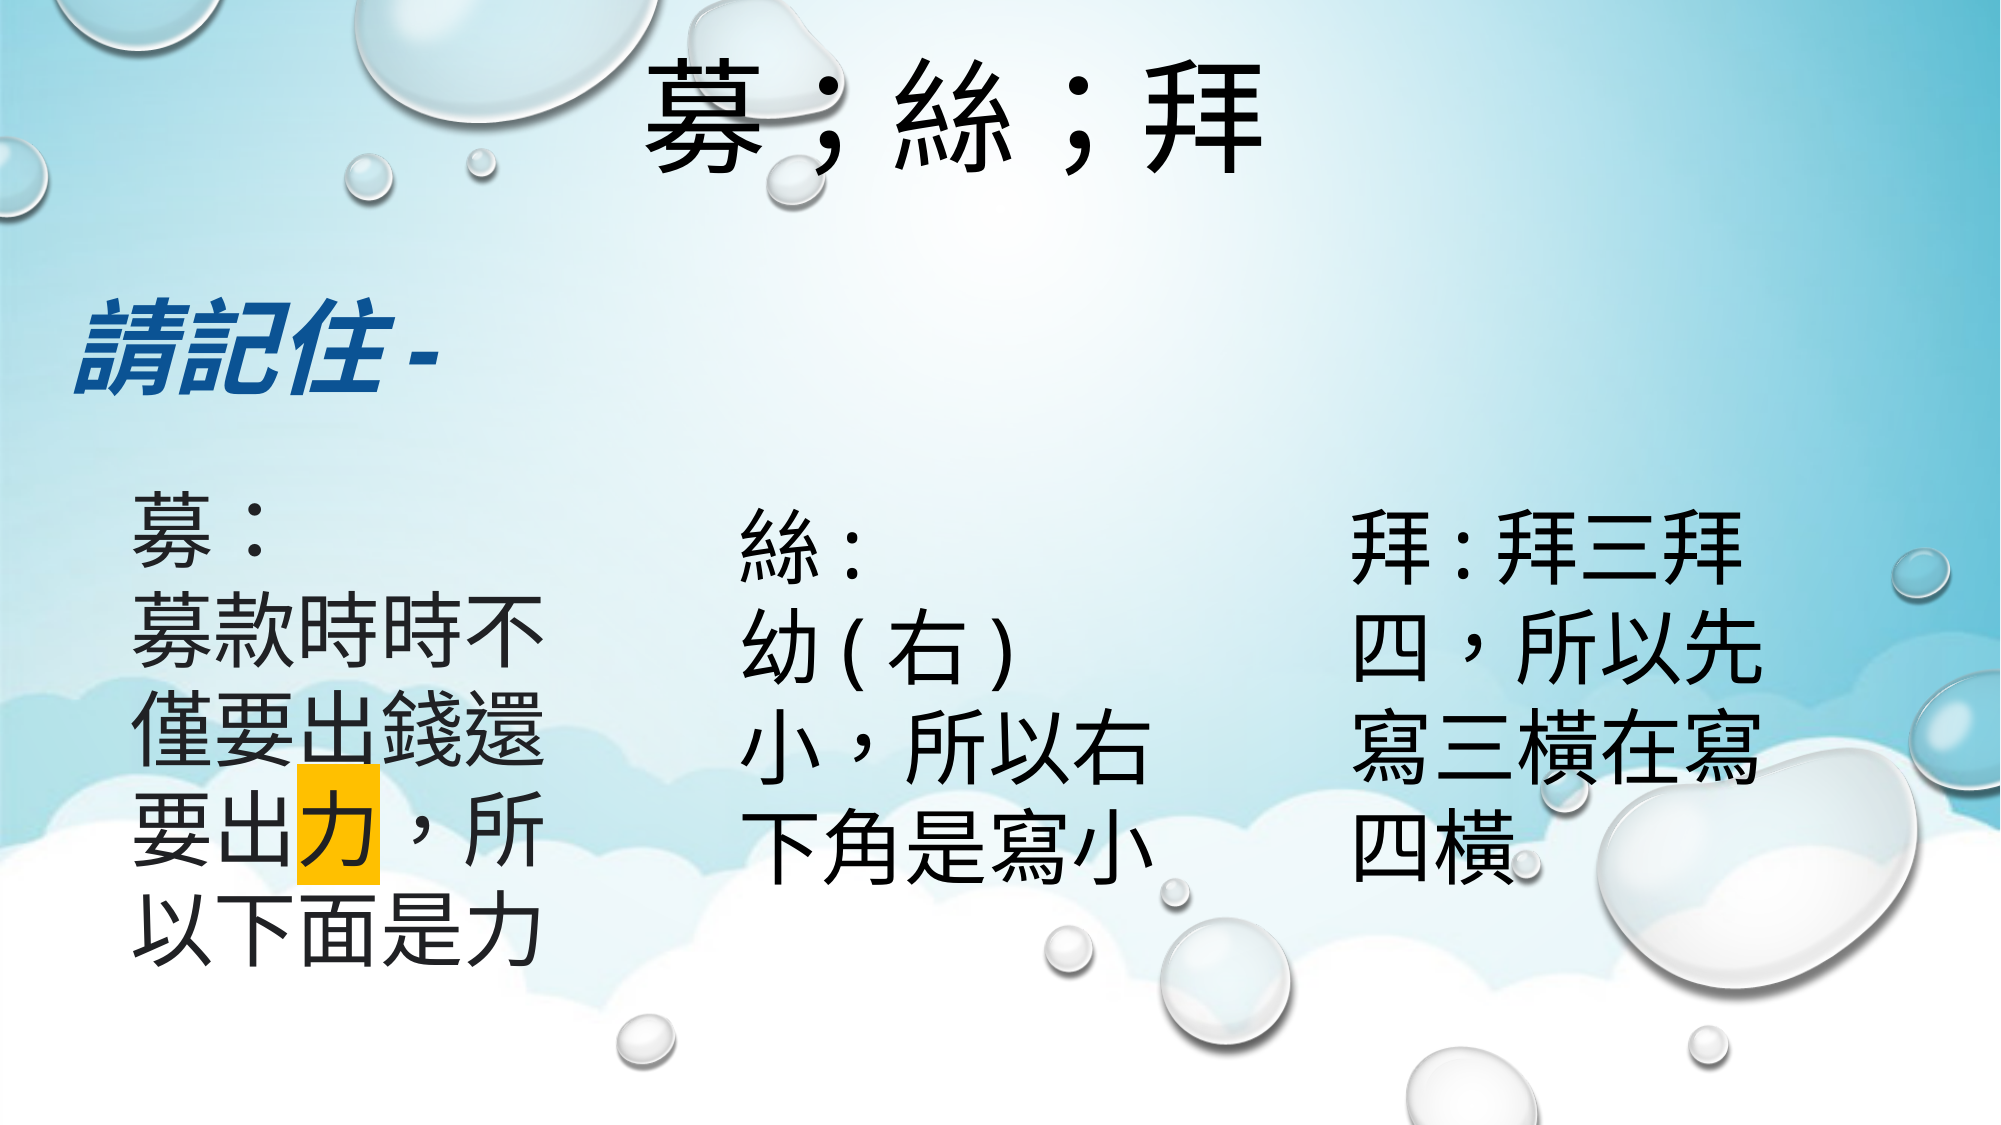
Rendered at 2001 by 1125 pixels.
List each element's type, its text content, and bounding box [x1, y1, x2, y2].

text_box 請記住- [54, 267, 547, 423]
picture [0, 0, 2001, 1125]
text_box 拜:拜三拜四，所以先寫三橫在寫四橫 [1334, 480, 1827, 911]
text_box 募： 募款時時不僅要出錢還要出力，所以下面是力 [115, 462, 608, 993]
text_box 絲: 幼(右)小，所以右下角是寫小 [723, 480, 1216, 911]
title 募；絲；拜 [241, 11, 1667, 198]
